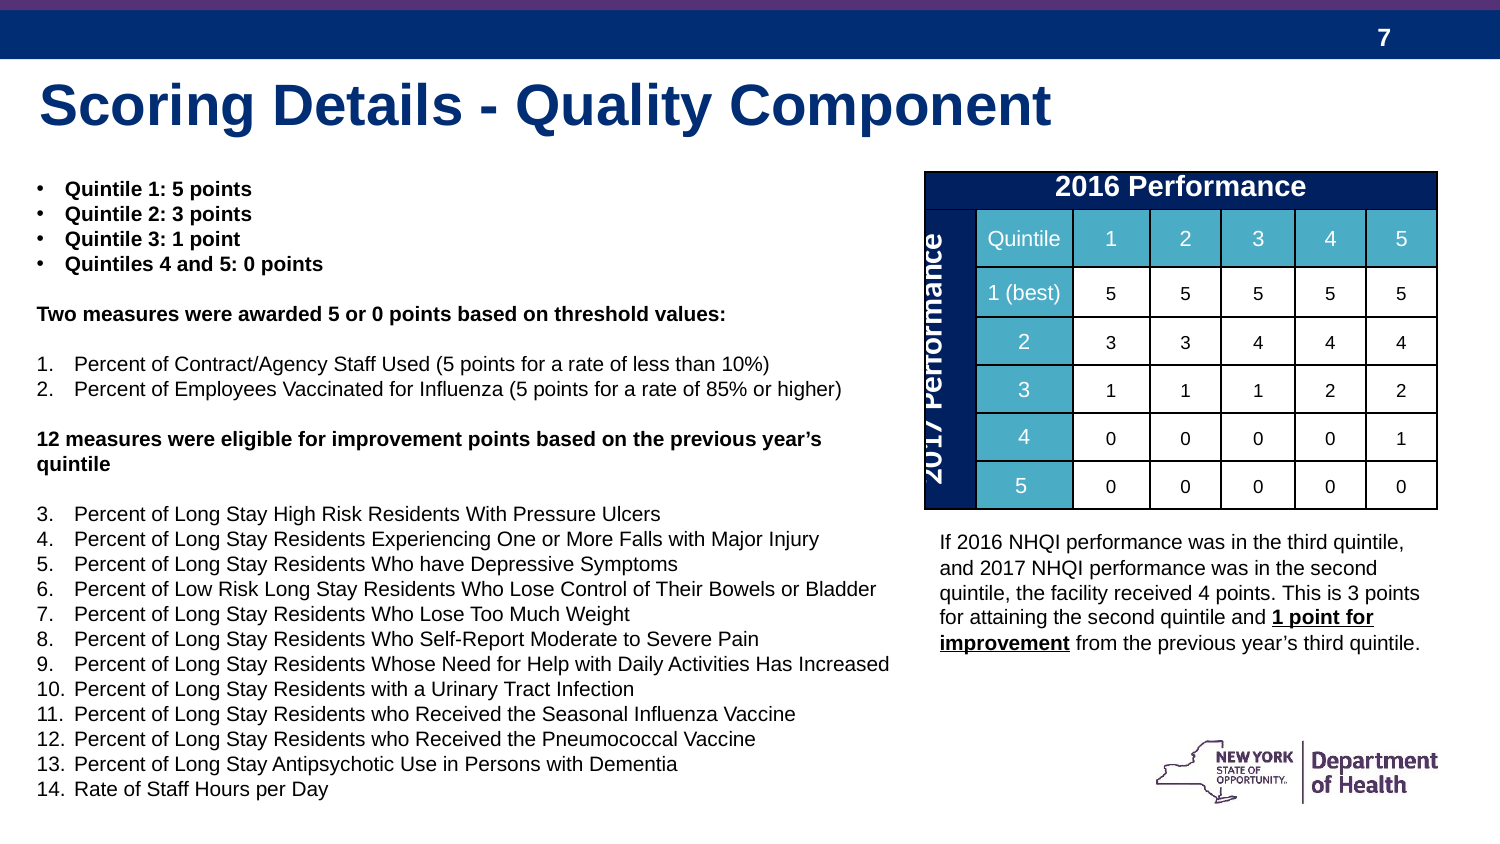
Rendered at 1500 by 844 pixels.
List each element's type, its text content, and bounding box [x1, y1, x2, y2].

table_cell 0 [1222, 414, 1294, 460]
table_cell 4 [1296, 318, 1365, 364]
table_cell 5 [1367, 210, 1436, 266]
table_cell 0 [1151, 462, 1220, 508]
table_cell 0 [1074, 462, 1149, 508]
table_cell 2017 Performance [926, 210, 975, 508]
picture [1156, 740, 1438, 804]
table_cell Quintile [977, 210, 1072, 266]
table_cell 0 [1296, 462, 1365, 508]
table_cell 5 [1222, 268, 1294, 316]
table_cell 4 [977, 414, 1072, 460]
table_cell 2 [977, 318, 1072, 364]
table_cell 1 (best) [977, 268, 1072, 316]
table_cell 0 [1367, 462, 1436, 508]
table_cell 4 [1222, 318, 1294, 364]
table_cell 2 [1367, 366, 1436, 412]
table_cell 5 [1296, 268, 1365, 316]
table_cell 0 [1074, 414, 1149, 460]
table_cell 0 [1151, 414, 1220, 460]
table_cell 1 [1151, 366, 1220, 412]
table_cell 2 [1151, 210, 1220, 266]
table_cell 1 [1074, 210, 1149, 266]
table_cell 3 [1074, 318, 1149, 364]
table_cell 1 [1367, 414, 1436, 460]
table_cell 3 [1222, 210, 1294, 266]
table_cell 0 [1222, 462, 1294, 508]
table_cell 1 [1074, 366, 1149, 412]
table_cell 5 [977, 462, 1072, 508]
text_box Scoring Details - Quality Component [24, 59, 1450, 145]
table_header 2016 Performance [926, 173, 1436, 209]
table_cell 1 [1222, 366, 1294, 412]
table_cell 4 [1296, 210, 1365, 266]
text_box Quintile 1: 5 points Quintile 2: 3 points Quintile 3: 1 point Quintiles 4 and 5: 0 points Two measures were awarded 5 or 0 points based on threshold values: Percent of Contract/Agency Staff Used (5 points for a rate of less than 10%) Percent of Employees Vaccinated for Influenza (5 points for a rate of 85% or higher) 12 measures were eligible for improvement points based on the previous year’s quintile Percent of Long Stay High Risk Residents With Pressure Ulcers Percent of Long Stay Residents Experiencing One or More Falls with Major Injury Percent of Long Stay Residents Who have Depressive Symptoms Percent of Low Risk Long Stay Residents Who Lose Control of Their Bowels or Bladder Percent of Long Stay Residents Who Lose Too Much Weight Percent of Long Stay Residents Who Self-Report Moderate to Severe Pain Percent of Long Stay Residents Whose Need for Help with Daily Activities Has Increased Percent of Long Stay Residents with a Urinary Tract Infection Percent of Long Stay Residents who Received the Seasonal Influenza Vaccine Percent of Long Stay Residents who Received the Pneumococcal Vaccine Percent of Long Stay Antipsychotic Use in Persons with Dementia Rate of Staff Hours per Day [21, 143, 913, 808]
table_cell 2 [1296, 366, 1365, 412]
table_cell 5 [1074, 268, 1149, 316]
table_cell 0 [1296, 414, 1365, 460]
text_box If 2016 NHQI performance was in the third quintile, and 2017 NHQI performance was in the second quintile, the facility received 4 points. This is 3 points for attaining the second quintile and 1 point for improvement from the previous year’s third quintile. [924, 521, 1438, 662]
table_cell 5 [1151, 268, 1220, 316]
table_cell 5 [1367, 268, 1436, 316]
table_cell 3 [1151, 318, 1220, 364]
table_cell 4 [1367, 318, 1436, 364]
table_cell 3 [977, 366, 1072, 412]
